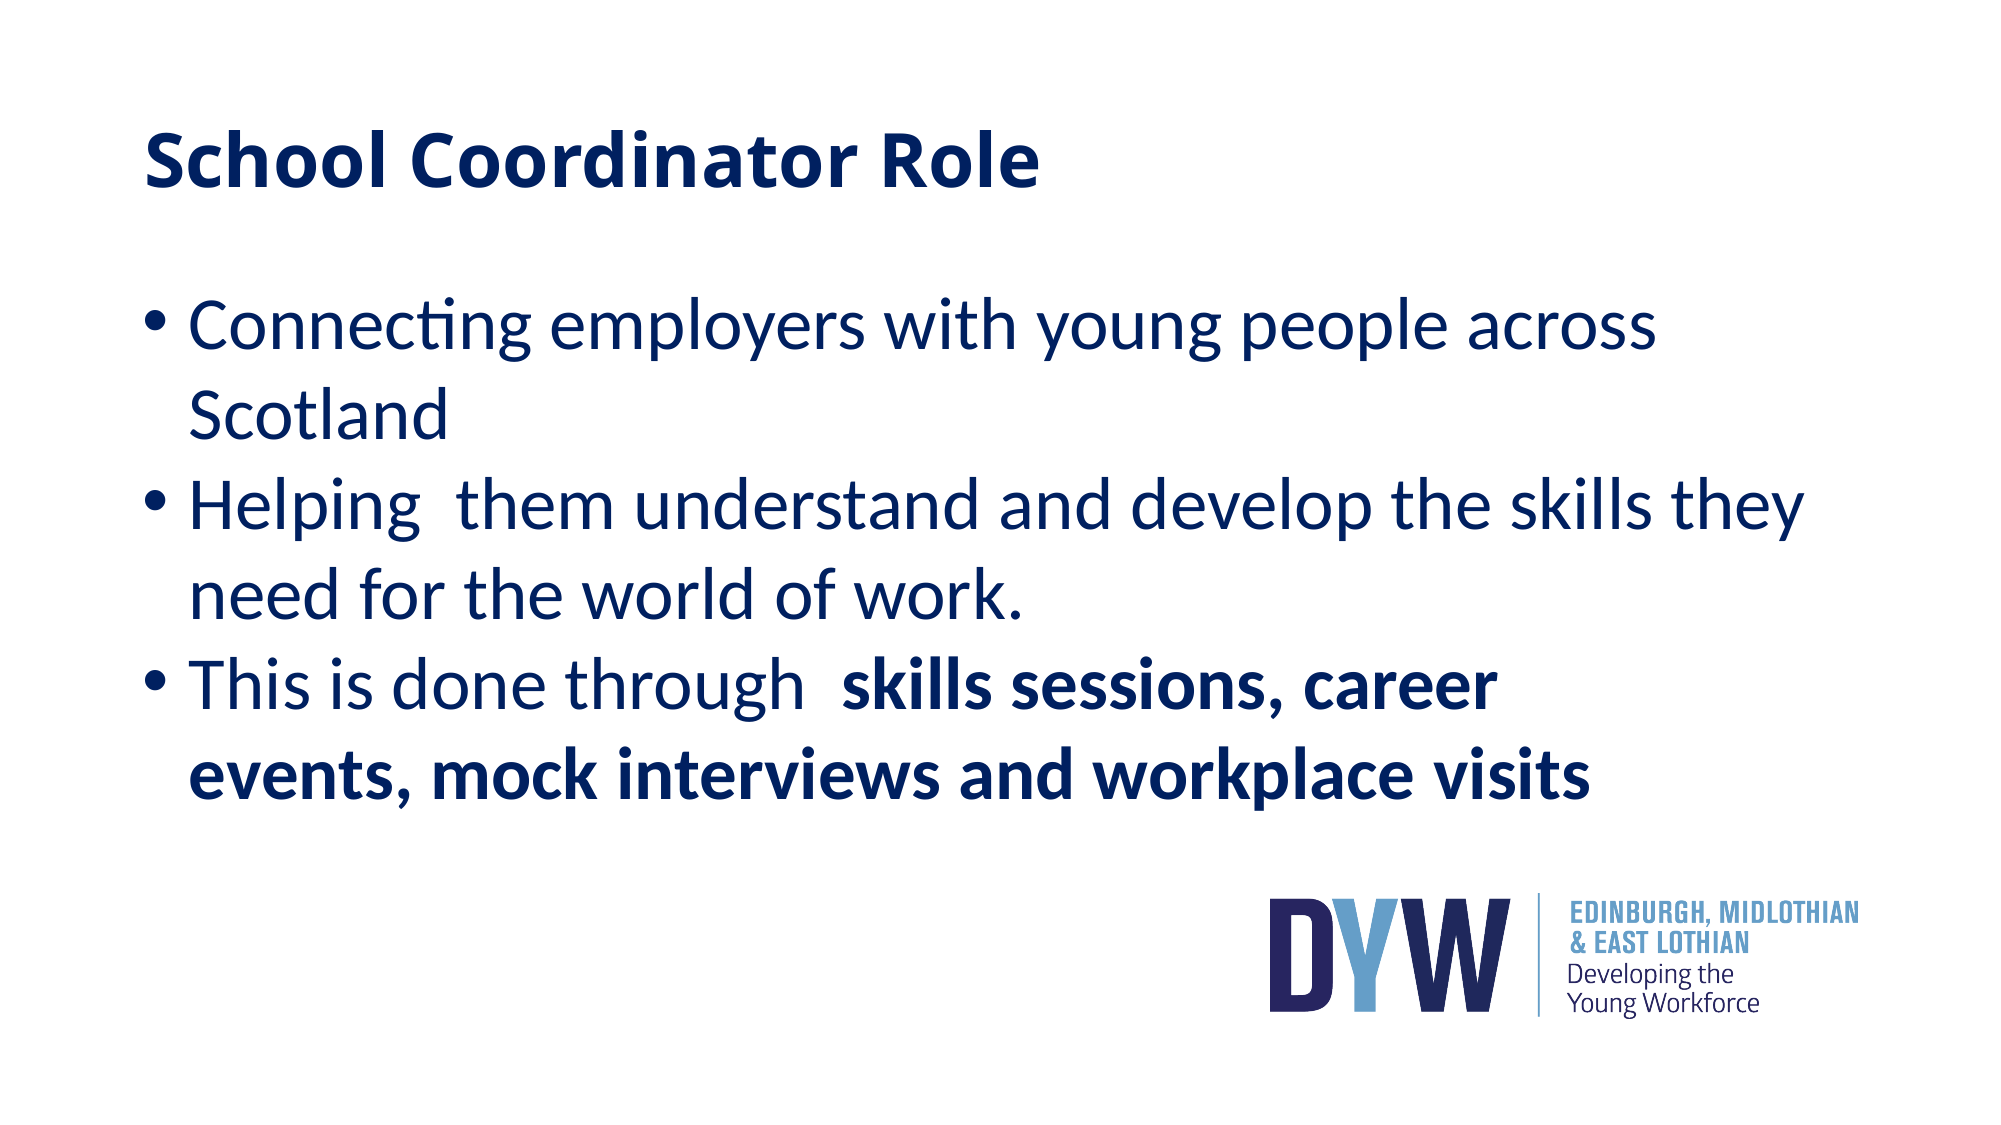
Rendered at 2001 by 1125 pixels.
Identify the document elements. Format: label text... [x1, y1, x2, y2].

text_box Connecting employers with young people across Scotland Helping them understand and develop the skills they need for the world of work. This is done through skills sessions, career events, mock interviews and workplace visits [142, 272, 1858, 863]
text_box School Coordinator Role [142, 110, 1858, 203]
picture [1270, 893, 1858, 1019]
